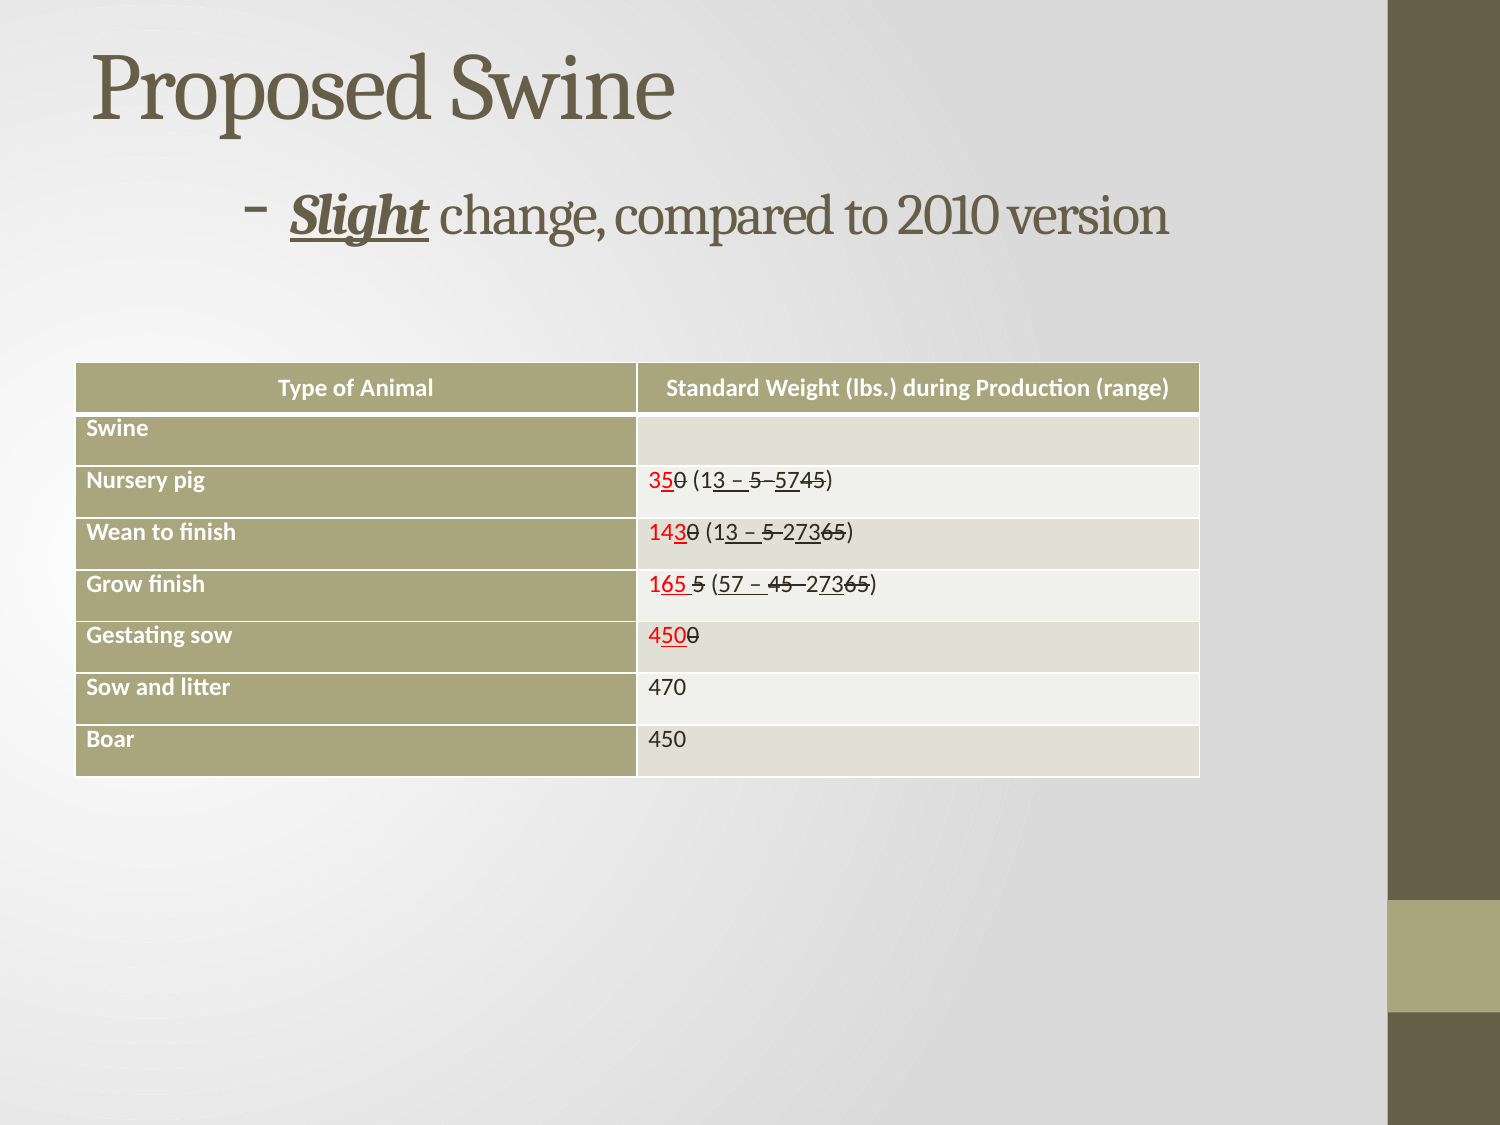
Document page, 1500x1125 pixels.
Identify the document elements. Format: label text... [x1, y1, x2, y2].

table_cell Swine [76, 417, 636, 465]
table_cell Gestating sow [76, 622, 636, 672]
table_header Standard Weight (lbs.) during Production (range) [638, 363, 1199, 412]
table_cell 1430 (13 – 5-27365) [638, 519, 1199, 569]
table_cell Wean to finish [76, 519, 636, 569]
table_cell 350 (13 – 5–5745) [638, 467, 1199, 517]
table_cell 4500 [638, 622, 1199, 672]
table_cell Grow finish [76, 571, 636, 621]
table_header Type of Animal [76, 363, 636, 412]
table_cell Boar [76, 726, 636, 776]
table_cell Sow and litter [76, 674, 636, 724]
title Proposed Swine - Slight change, compared to 2010 version [75, 45, 1325, 233]
table_cell [638, 417, 1199, 465]
table_cell Nursery pig [76, 467, 636, 517]
table_cell 450 [638, 726, 1199, 776]
table_cell 165 5 (57 – 45–27365) [638, 571, 1199, 621]
table_cell 470 [638, 674, 1199, 724]
